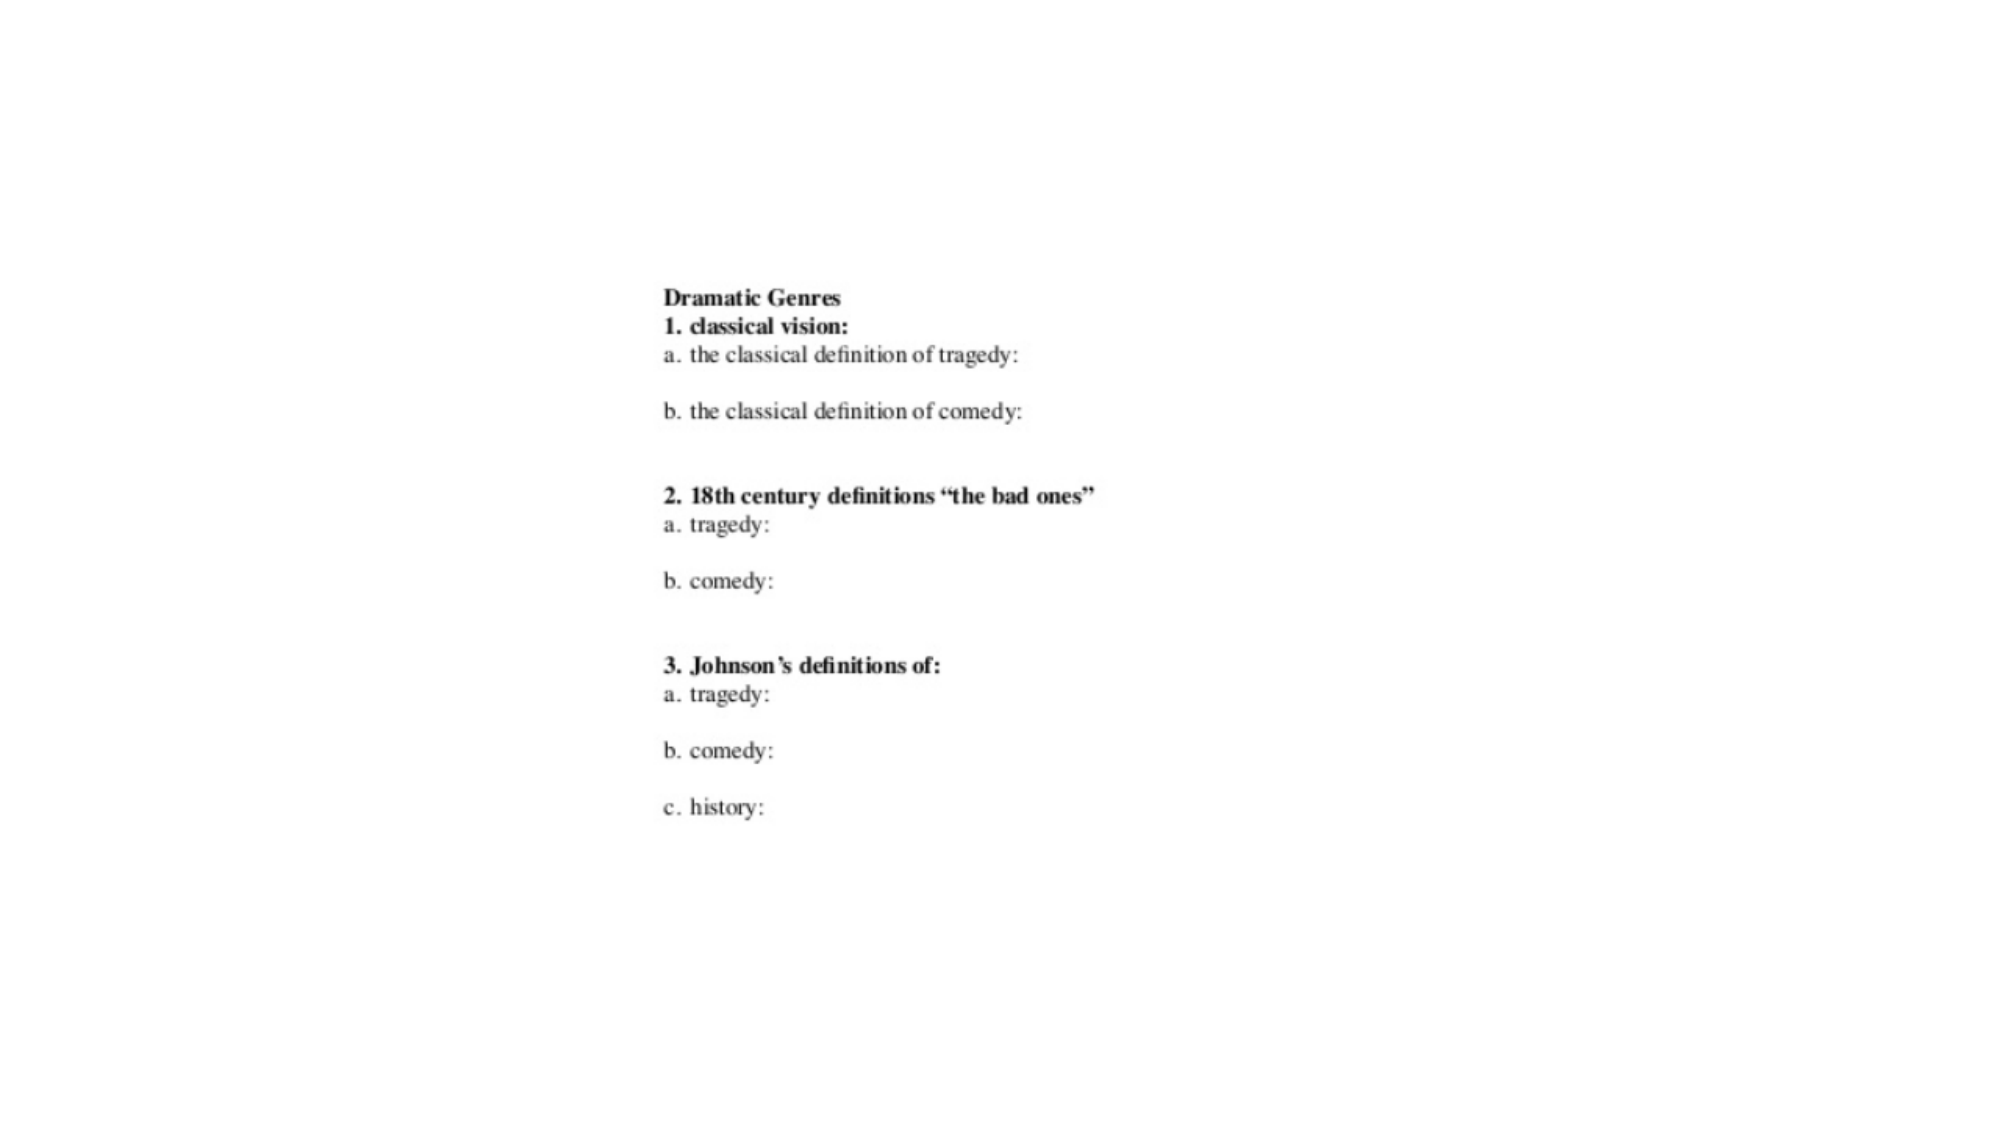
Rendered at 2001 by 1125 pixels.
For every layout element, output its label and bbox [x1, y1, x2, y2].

picture [646, 278, 1354, 847]
